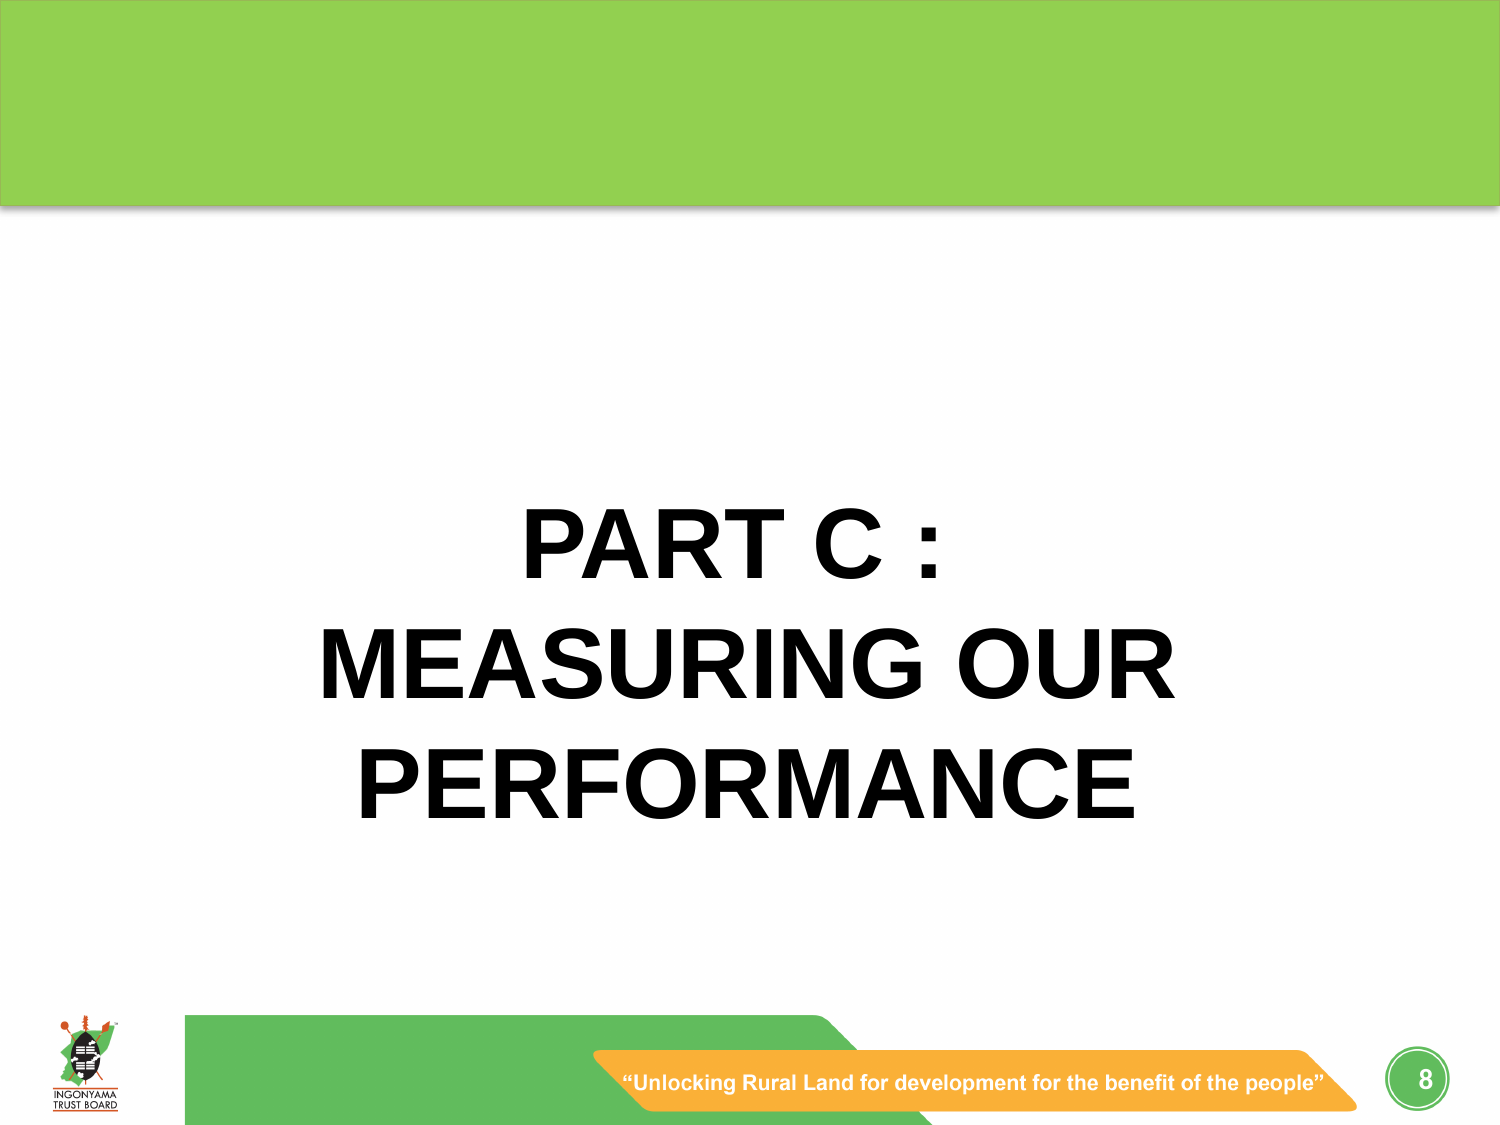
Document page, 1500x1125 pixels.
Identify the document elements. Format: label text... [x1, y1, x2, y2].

picture [0, 206, 1500, 1125]
slide_number 8 [1098, 1048, 1449, 1108]
text_box PART C : MEASURING OUR PERFORMANCE [40, 471, 1455, 847]
